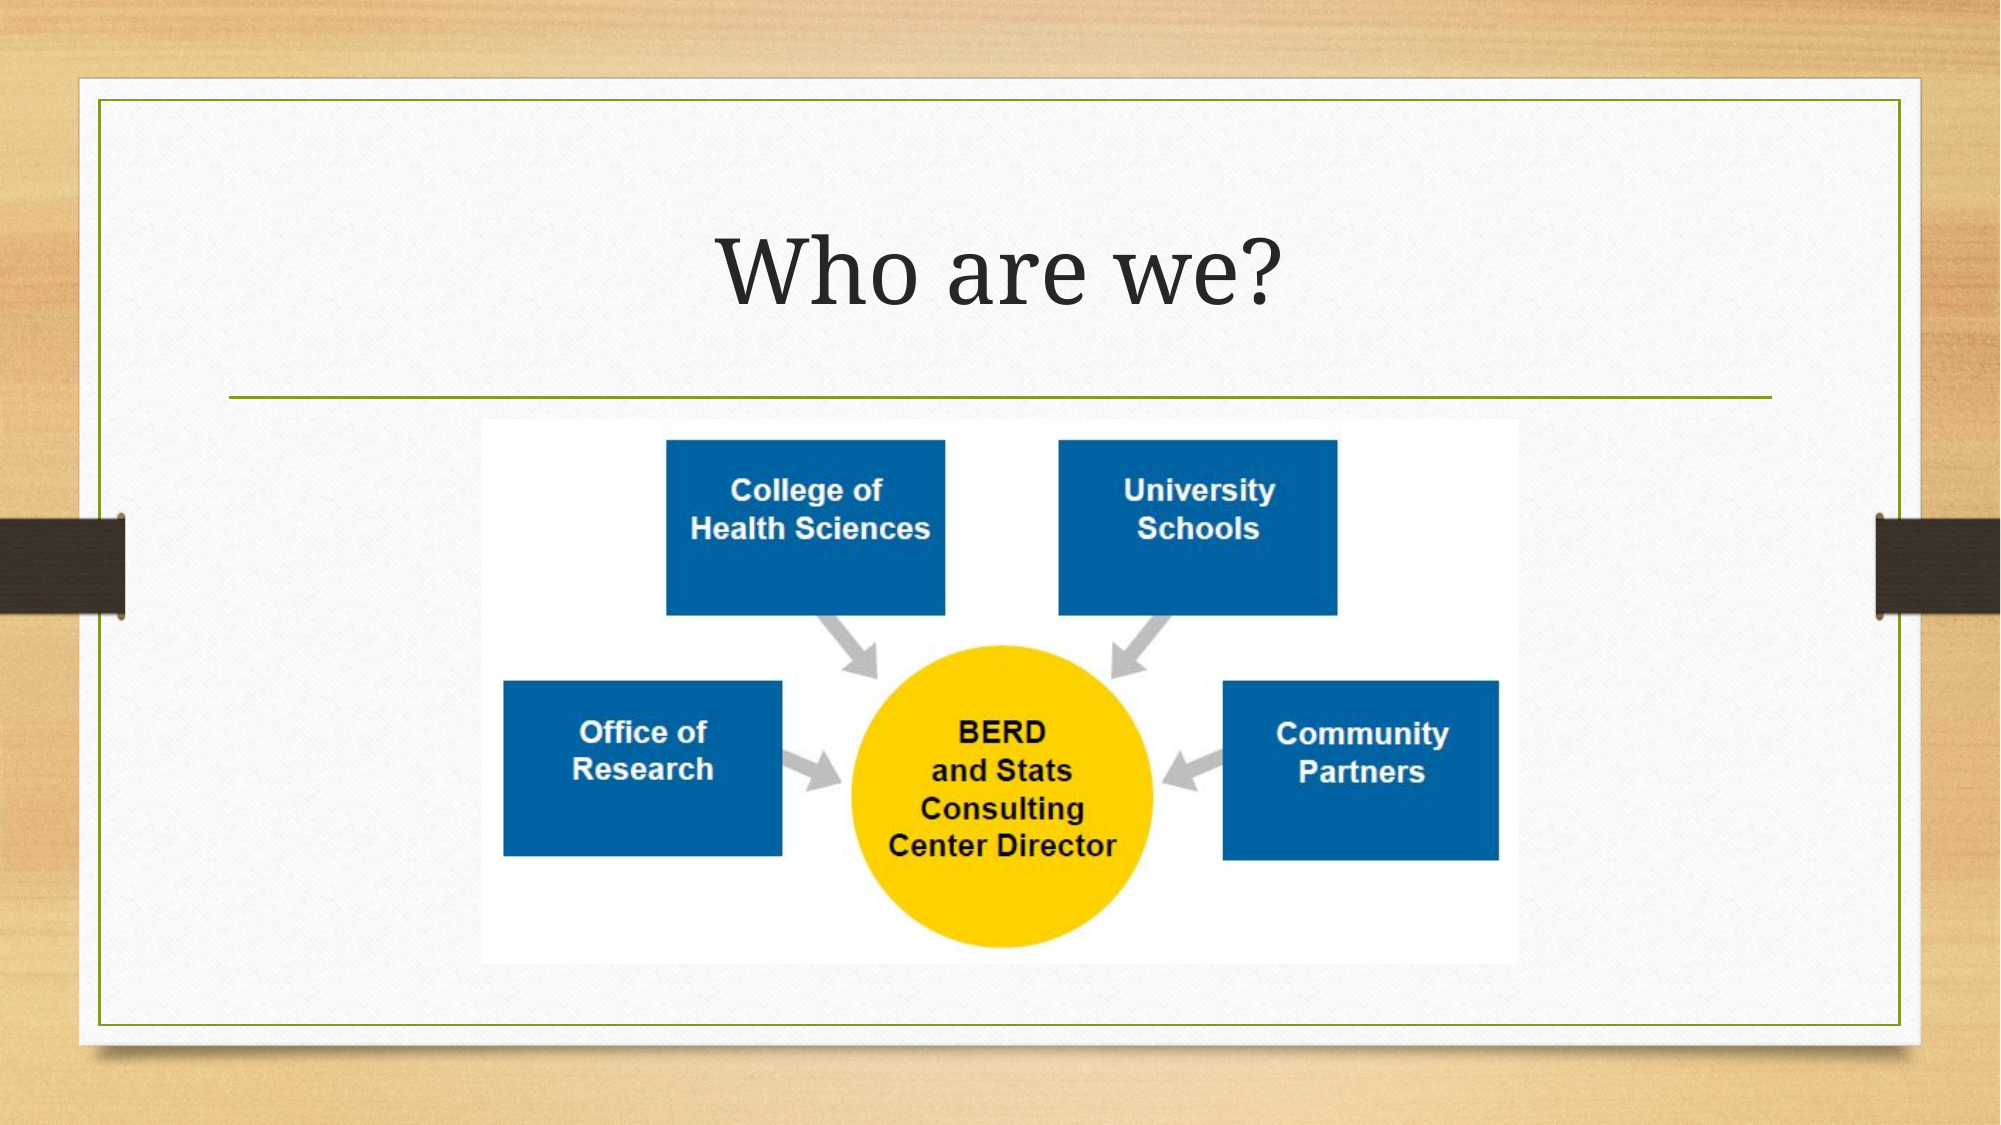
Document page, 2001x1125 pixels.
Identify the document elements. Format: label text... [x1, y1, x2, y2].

title Who are we? [212, 161, 1788, 375]
picture [0, 0, 2001, 1125]
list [481, 419, 1519, 964]
